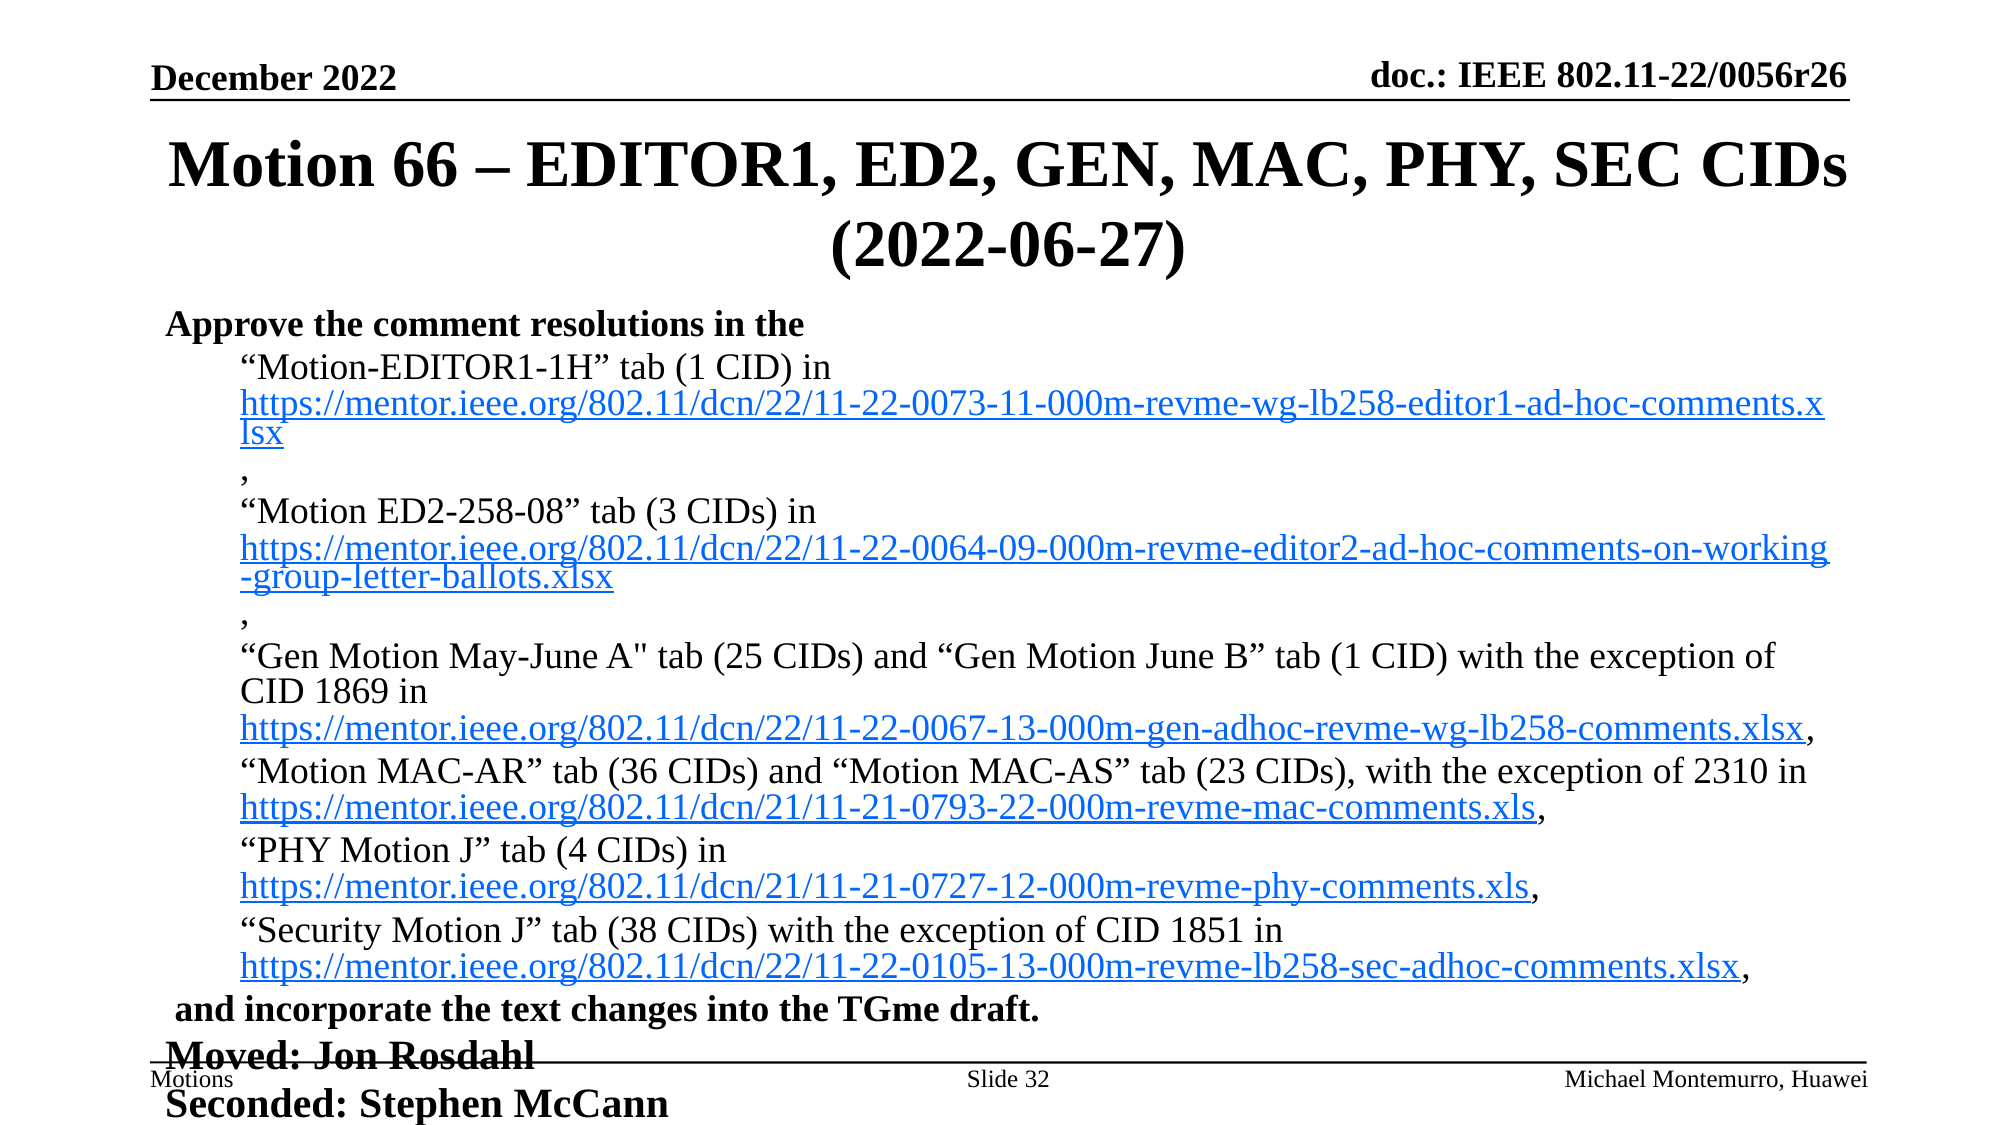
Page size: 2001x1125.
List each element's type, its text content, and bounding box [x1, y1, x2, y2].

footer Michael Montemurro, Huawei [1266, 1061, 1869, 1093]
list Approve the comment resolutions in the “Motion-EDITOR1-1H” tab (1 CID) in https://mentor.ieee.org/802.11/dcn/22/11-22-0073-11-000m-revme-wg-lb258-editor1-ad-hoc-comments.xlsx, “Motion ED2-258-08” tab (3 CIDs) in https://mentor.ieee.org/802.11/dcn/22/11-22-0064-09-000m-revme-editor2-ad-hoc-comments-on-working-group-letter-ballots.xlsx, “Gen Motion May-June A" tab (25 CIDs) and “Gen Motion June B” tab (1 CID) with the exception of CID 1869 in https://mentor.ieee.org/802.11/dcn/22/11-22-0067-13-000m-gen-adhoc-revme-wg-lb258-comments.xlsx, “Motion MAC-AR” tab (36 CIDs) and “Motion MAC-AS” tab (23 CIDs), with the exception of 2310 in https://mentor.ieee.org/802.11/dcn/21/11-21-0793-22-000m-revme-mac-comments.xls, “PHY Motion J” tab (4 CIDs) in https://mentor.ieee.org/802.11/dcn/21/11-21-0727-12-000m-revme-phy-comments.xls, “Security Motion J” tab (38 CIDs) with the exception of CID 1851 in https://mentor.ieee.org/802.11/dcn/22/11-22-0105-13-000m-revme-lb258-sec-adhoc-comments.xlsx, and incorporate the text changes into the TGme draft. Moved: Jon Rosdahl Seconded: Stephen McCann Result: Unanimous. Approved. [150, 299, 1850, 975]
title Motion 66 – EDITOR1, ED2, GEN, MAC, PHY, SEC CIDs (2022-06-27) [150, 112, 1869, 288]
slide_number Slide 32 [964, 1061, 1053, 1125]
